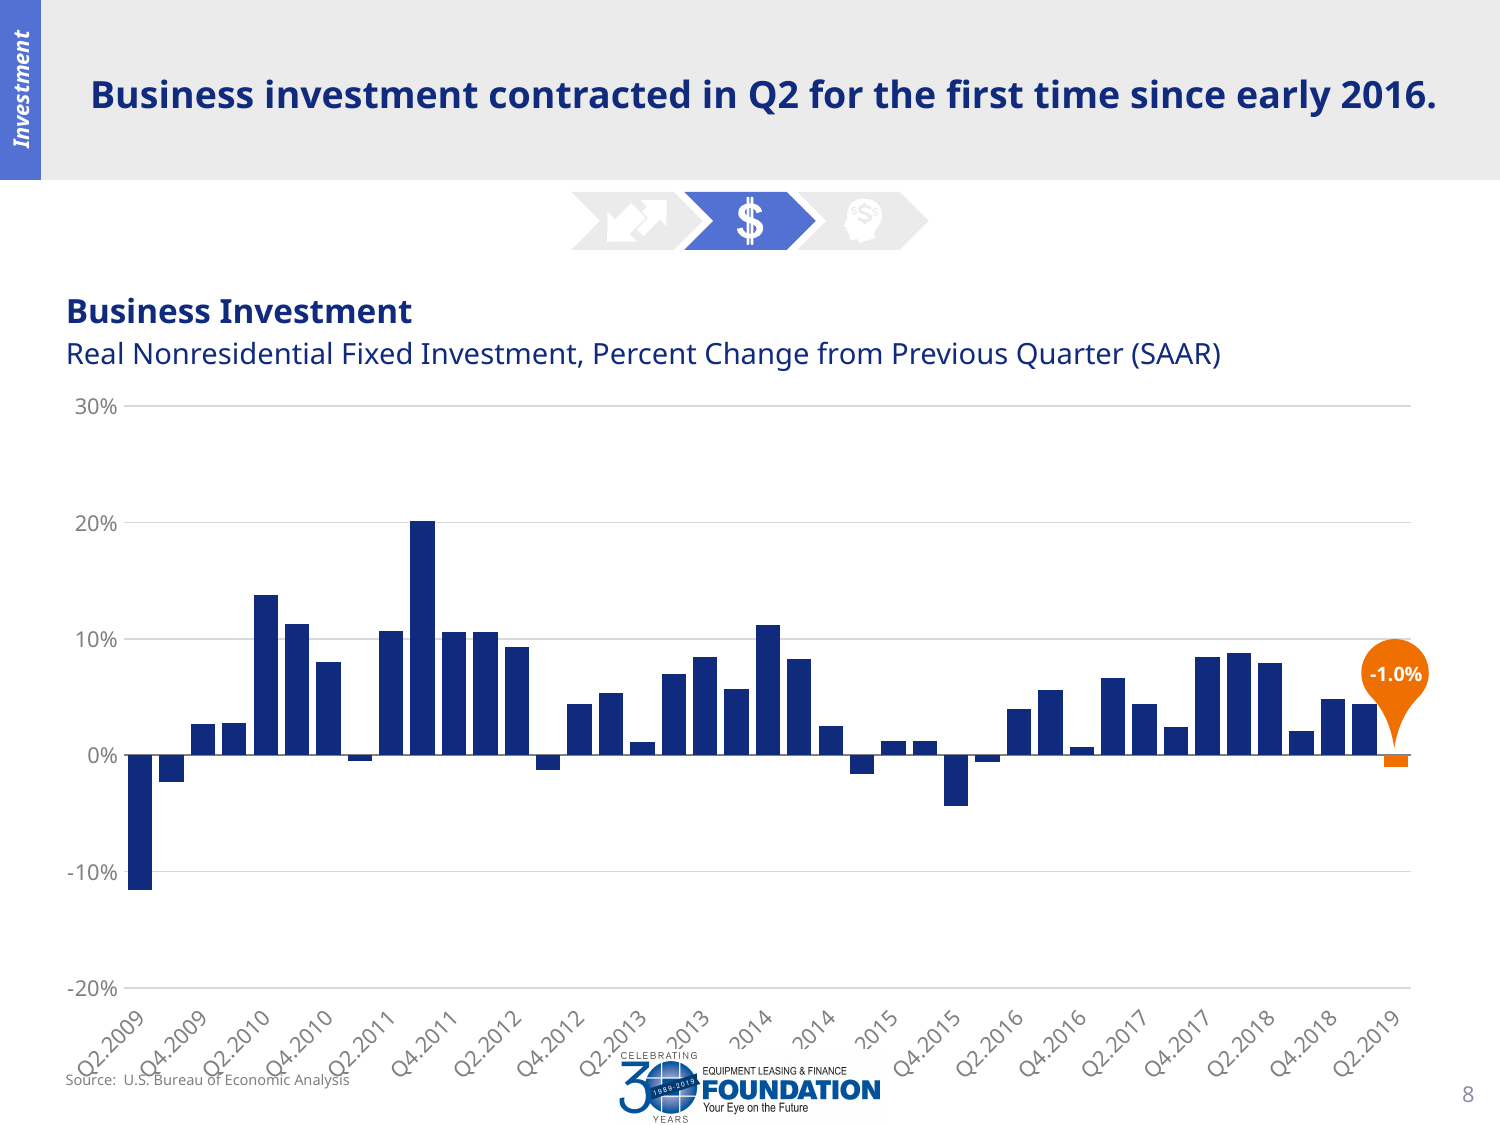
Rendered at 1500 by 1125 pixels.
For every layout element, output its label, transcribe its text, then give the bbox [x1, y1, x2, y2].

picture [618, 1049, 882, 1125]
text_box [570, 191, 930, 251]
title Business investment contracted in Q2 for the first time since early 2016. [0, 0, 1500, 181]
text_box Investment [0, 0, 41, 180]
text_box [1348, 638, 1445, 707]
chart [0, 190, 1500, 1125]
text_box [50, 296, 1439, 367]
